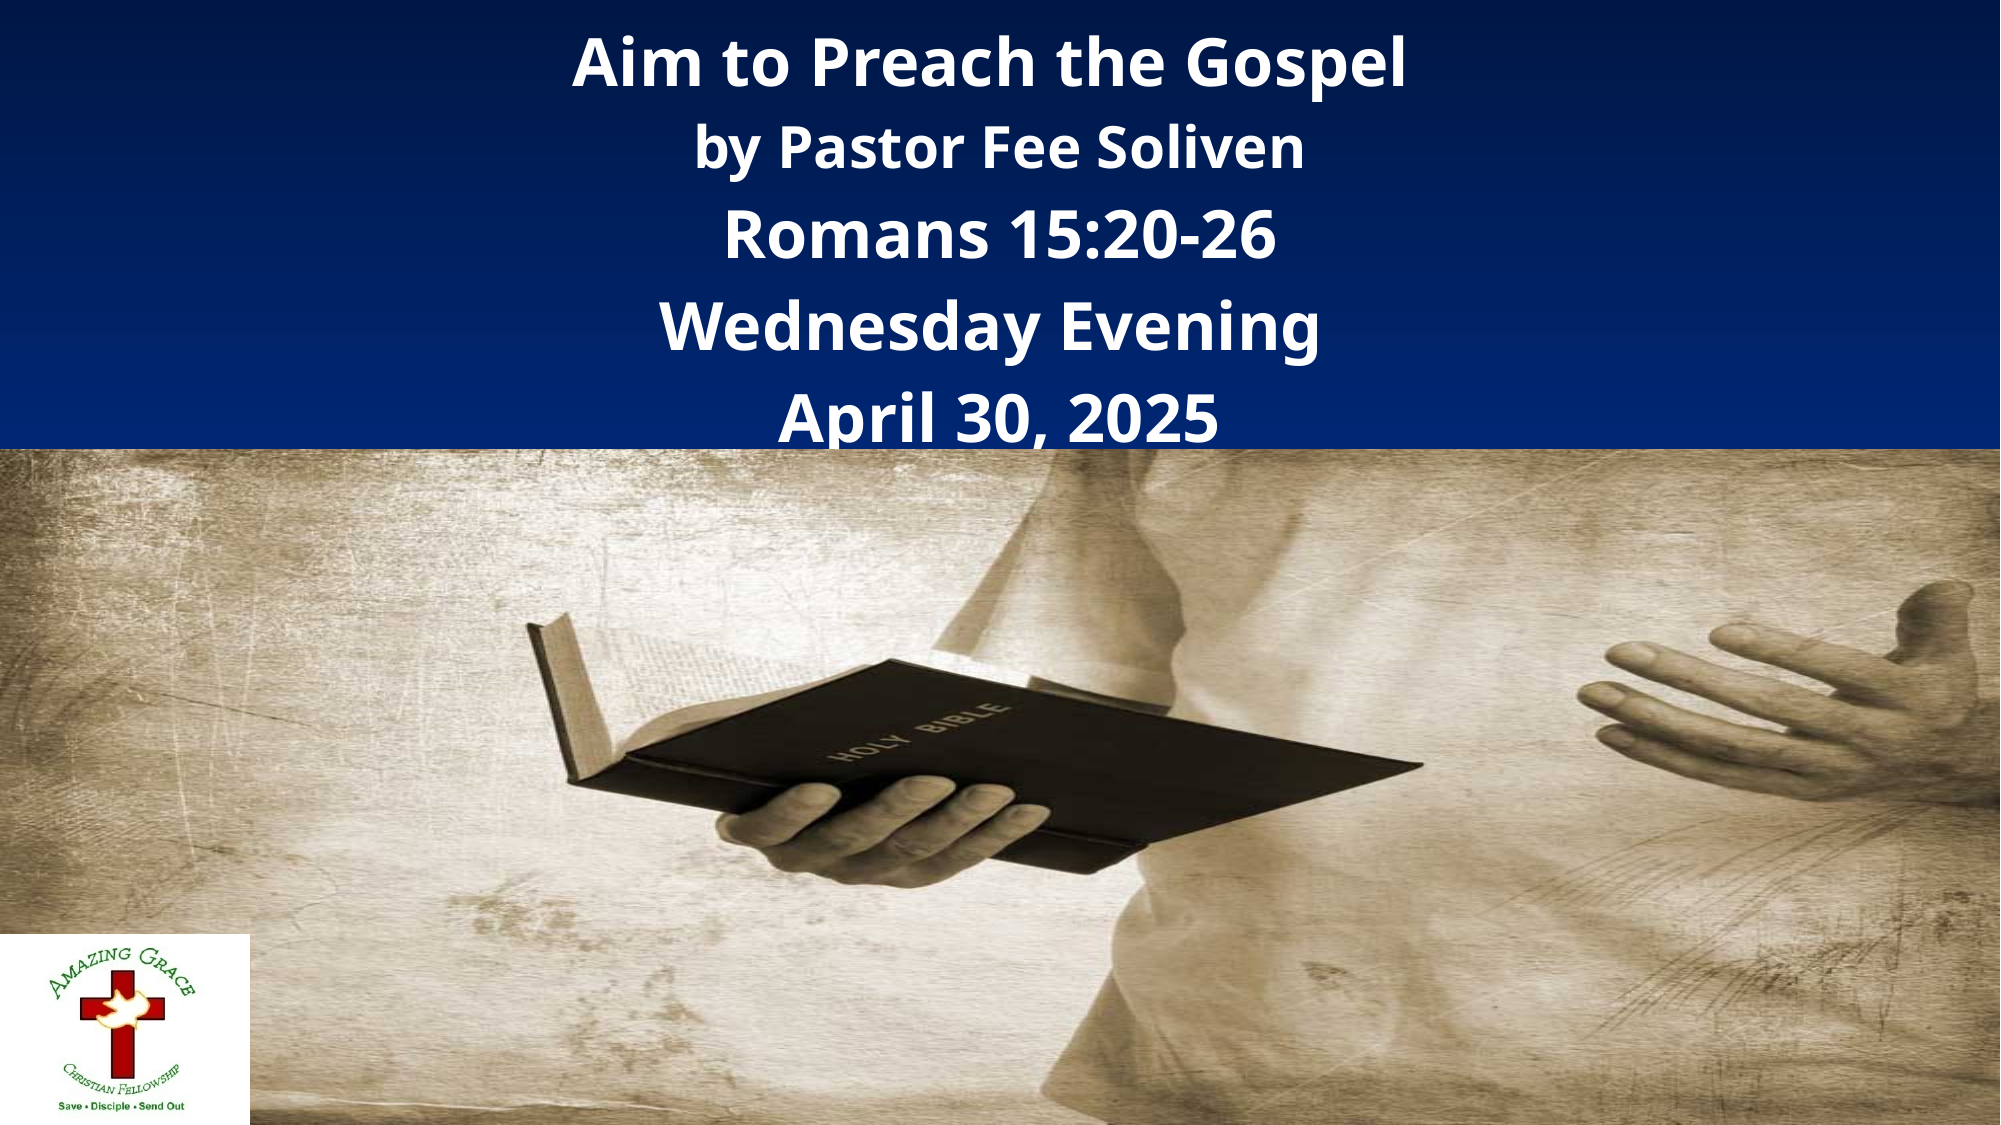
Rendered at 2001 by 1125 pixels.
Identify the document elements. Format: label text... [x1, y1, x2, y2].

text_box Aim to Preach the Gospel by Pastor Fee Soliven Romans 15:20-26 Wednesday Evening April 30, 2025 [0, 0, 2000, 313]
picture [0, 449, 2000, 1125]
